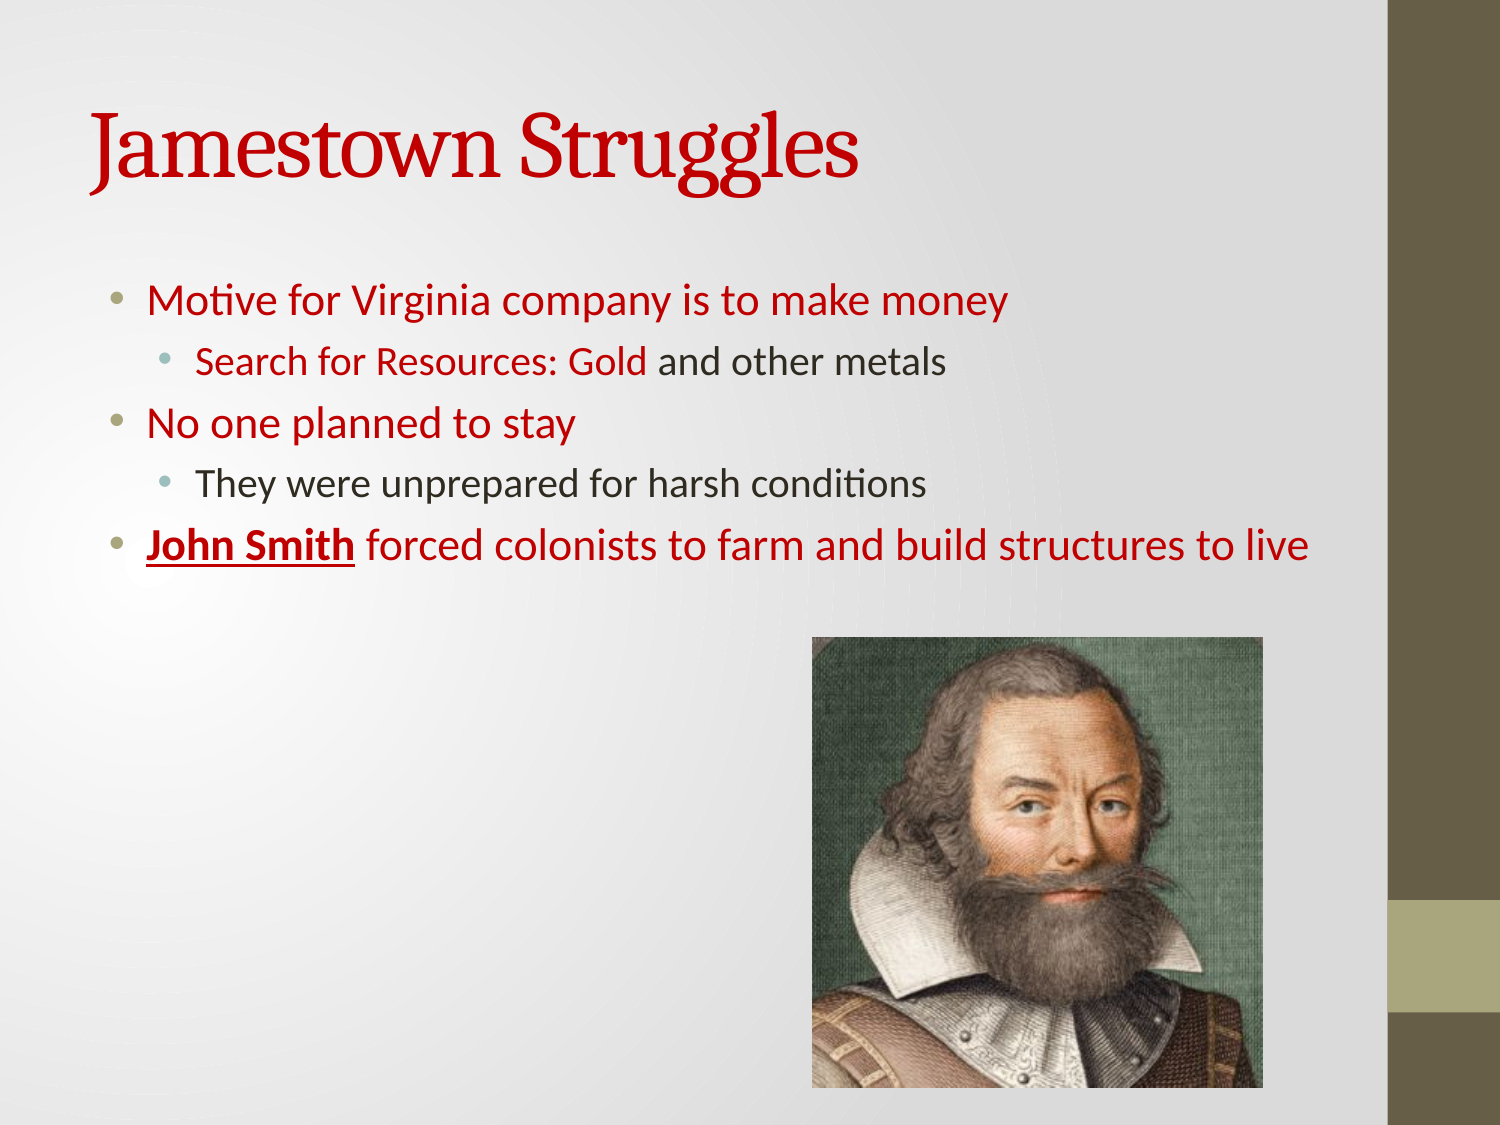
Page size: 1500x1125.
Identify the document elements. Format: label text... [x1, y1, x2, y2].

picture [811, 636, 1263, 1088]
title Jamestown Struggles [75, 45, 1325, 233]
list Motive for Virginia company is to make money Search for Resources: Gold and other metals No one planned to stay They were unprepared for harsh conditions John Smith forced colonists to farm and build structures to live [75, 262, 1325, 1050]
